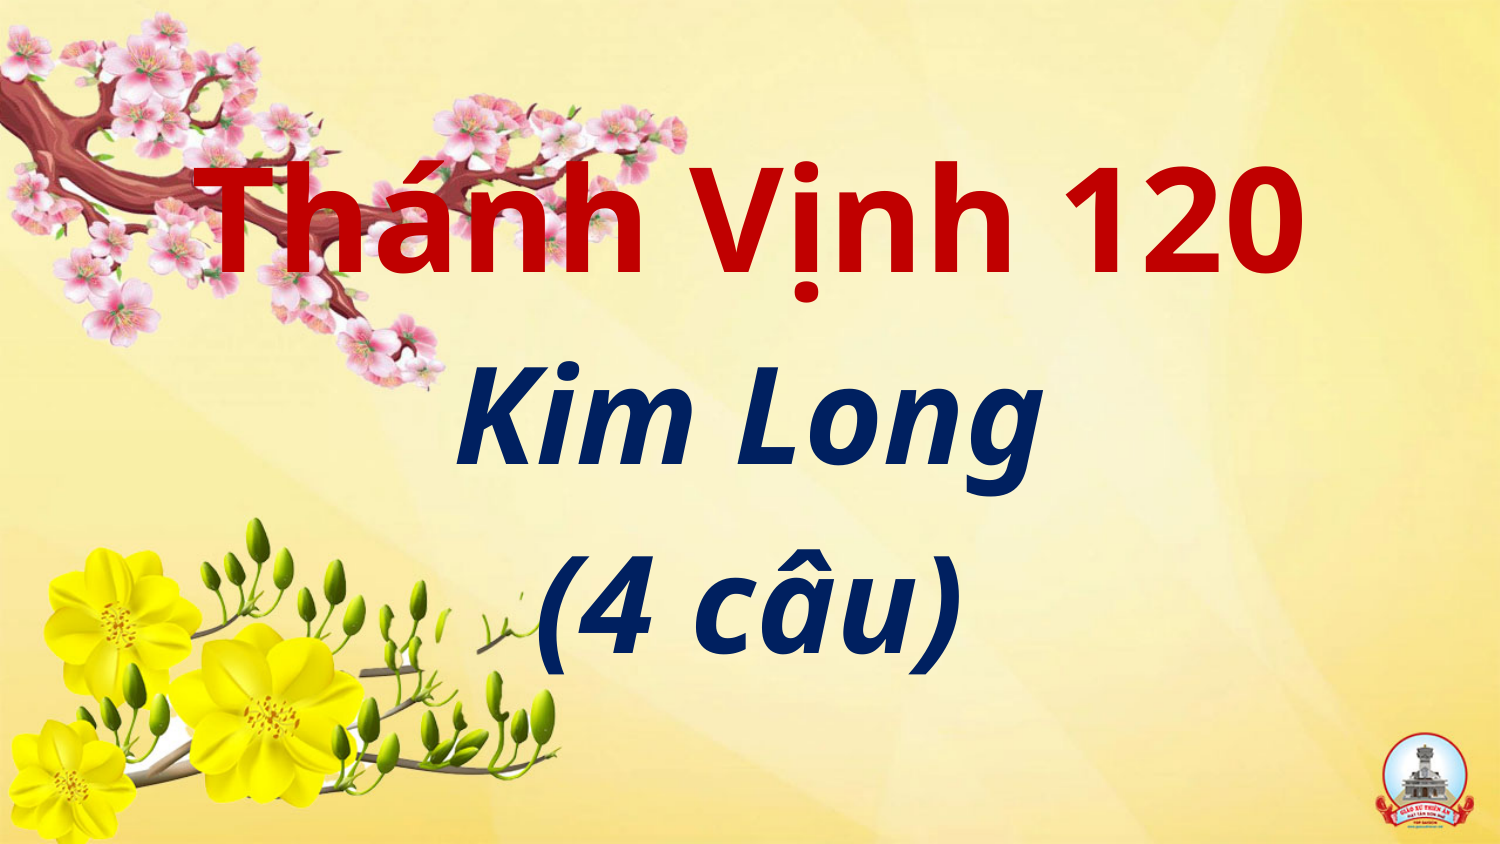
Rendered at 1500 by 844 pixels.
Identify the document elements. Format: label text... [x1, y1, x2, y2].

subtitle Thánh Vịnh 120 Kim Long (4 câu) [0, 0, 1500, 844]
